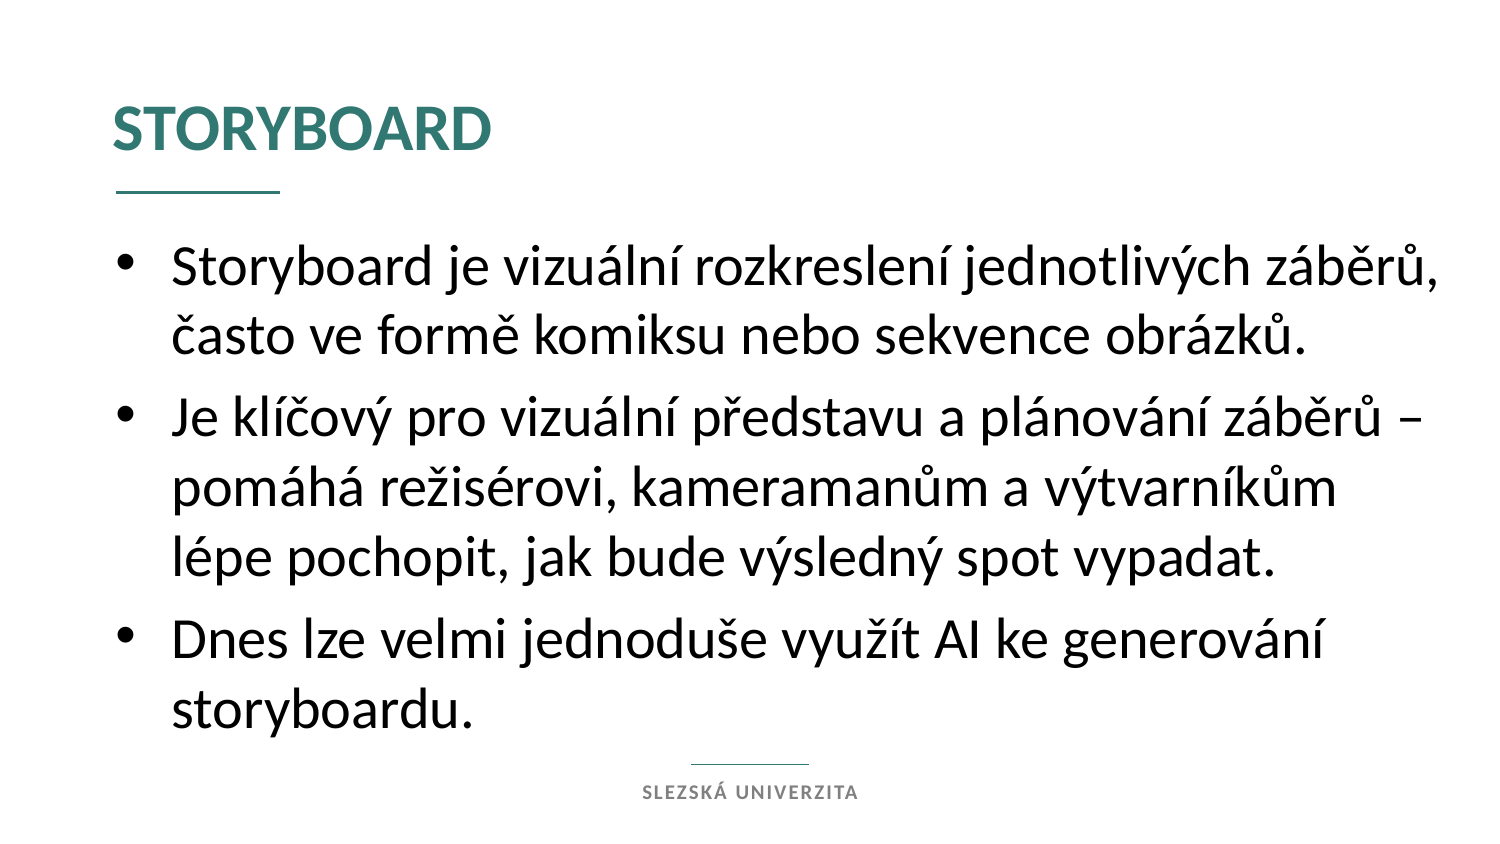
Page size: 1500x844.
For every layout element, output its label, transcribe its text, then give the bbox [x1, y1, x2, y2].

text_box storyboard [97, 75, 1128, 186]
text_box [623, 764, 877, 812]
list Storyboard je vizuální rozkreslení jednotlivých záběrů, často ve formě komiksu nebo sekvence obrázků. Je klíčový pro vizuální představu a plánování záběrů – pomáhá režisérovi, kameramanům a výtvarníkům lépe pochopit, jak bude výsledný spot vypadat. Dnes lze velmi jednoduše využít AI ke generování storyboardu. [100, 219, 1468, 723]
